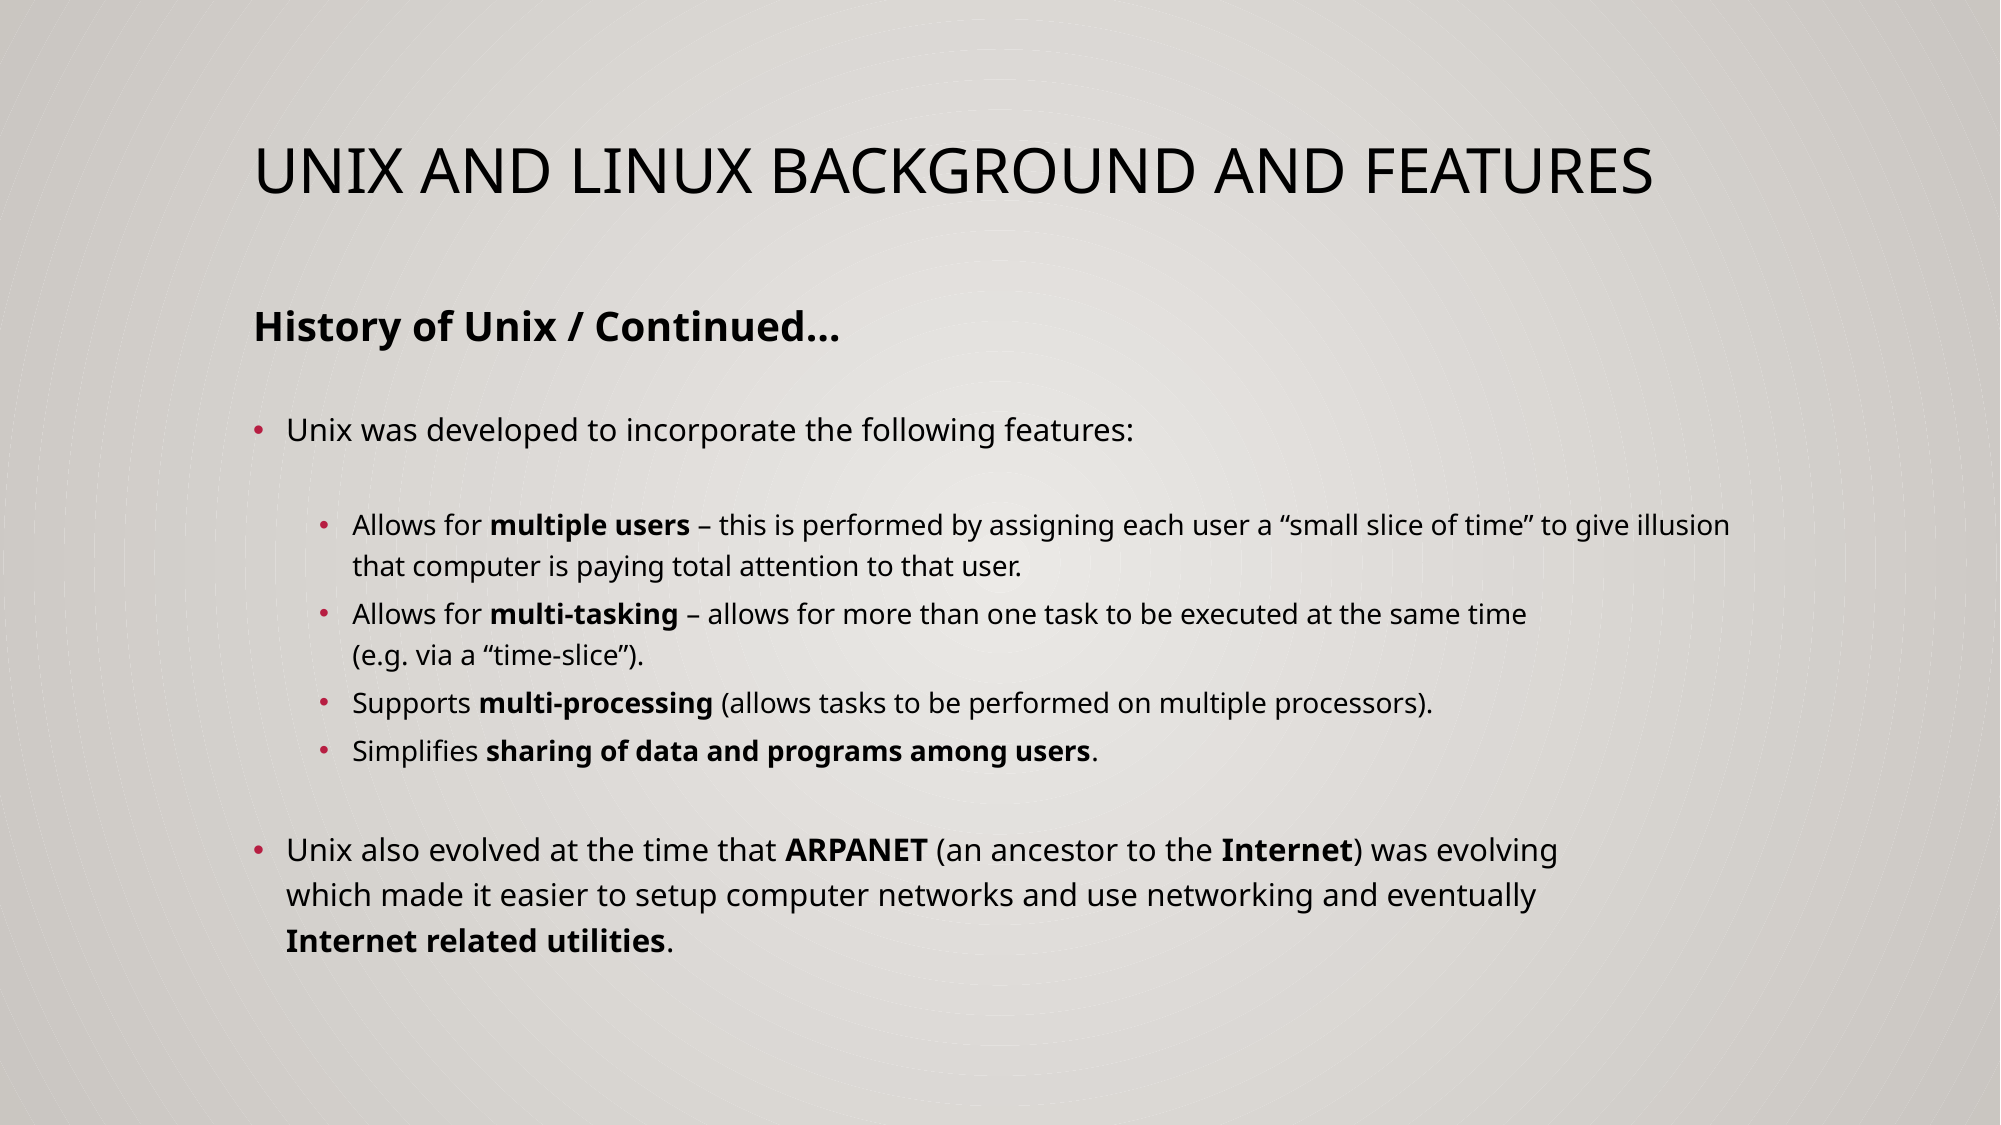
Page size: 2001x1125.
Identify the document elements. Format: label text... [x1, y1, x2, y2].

list History of Unix / Continued… Unix was developed to incorporate the following features: Allows for multiple users – this is performed by assigning each user a “small slice of time” to give illusion that computer is paying total attention to that user. Allows for multi-tasking – allows for more than one task to be executed at the same time (e.g. via a “time-slice”). Supports multi-processing (allows tasks to be performed on multiple processors). Simplifies sharing of data and programs among users. Unix also evolved at the time that ARPANET (an ancestor to the Internet) was evolving which made it easier to setup computer networks and use networking and eventually Internet related utilities. [238, 283, 1762, 1064]
title UNIX and LINUX Background and features [238, 131, 1814, 305]
